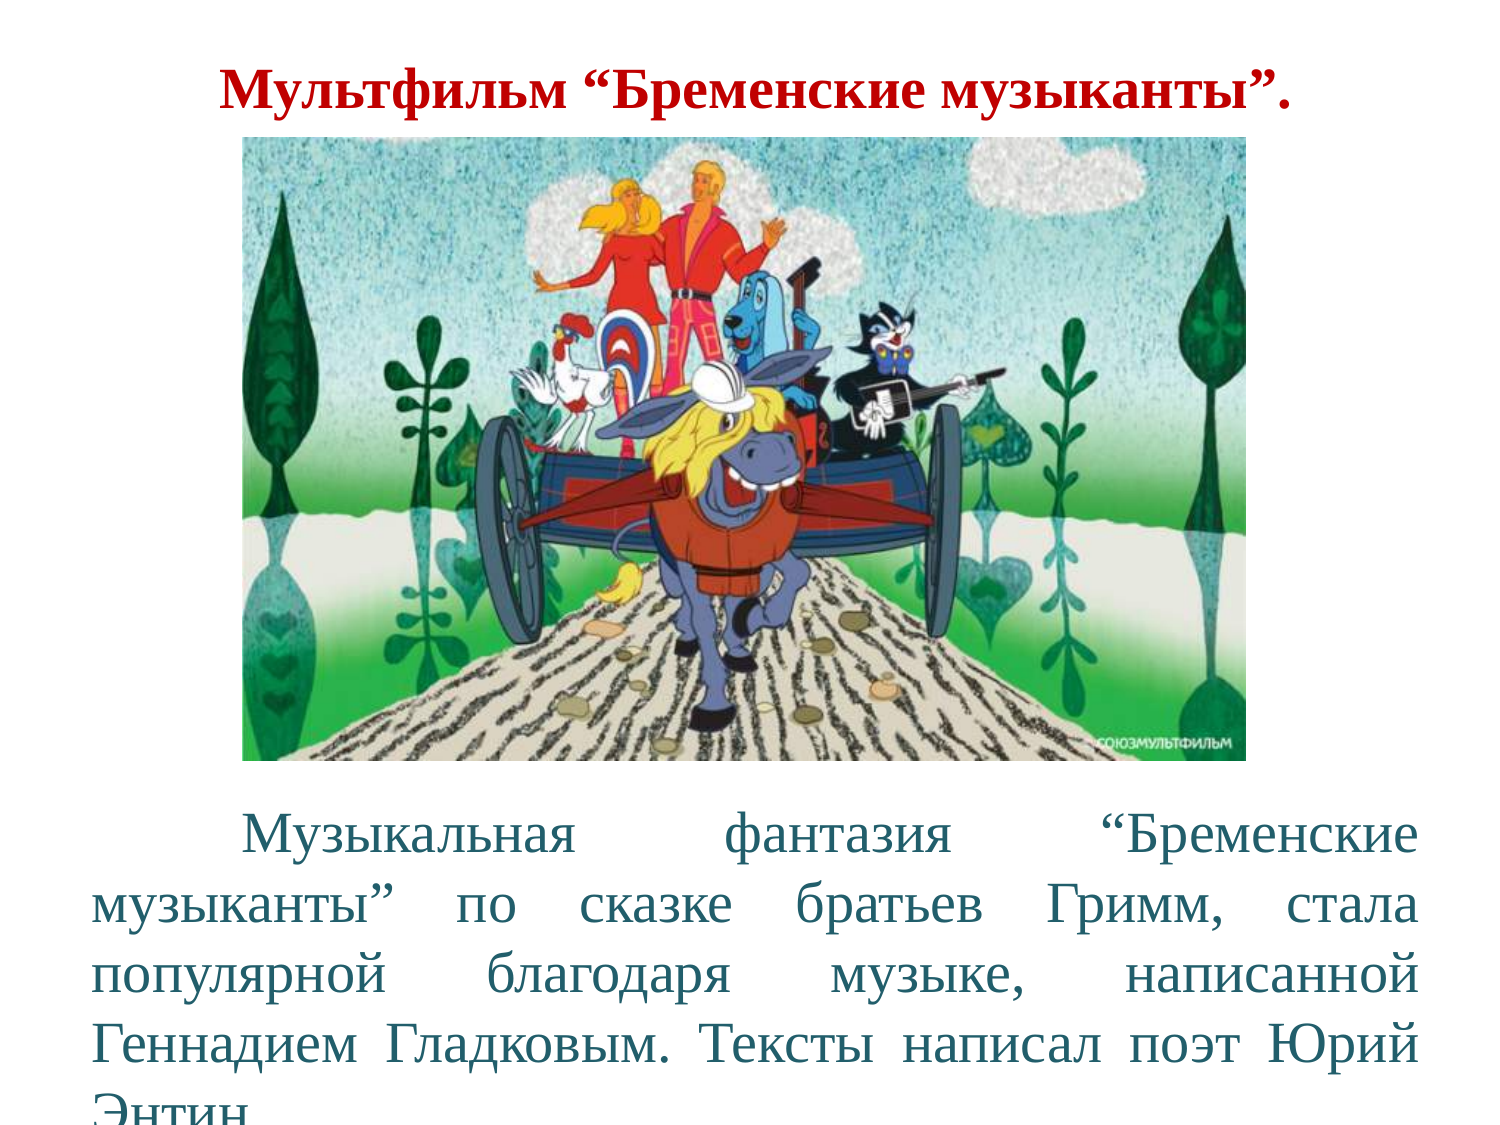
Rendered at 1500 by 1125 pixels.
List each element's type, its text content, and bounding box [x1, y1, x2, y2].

list Музыкальная фантазия “Бременские музыканты” по сказке братьев Гримм, стала популярной благодаря музыке, написанной Геннадием Гладковым. Тексты написал поэт Юрий Энтин. [76, 786, 1436, 1083]
picture [241, 136, 1246, 761]
text_box Мультфильм “Бременские музыканты”. [123, 42, 1388, 128]
